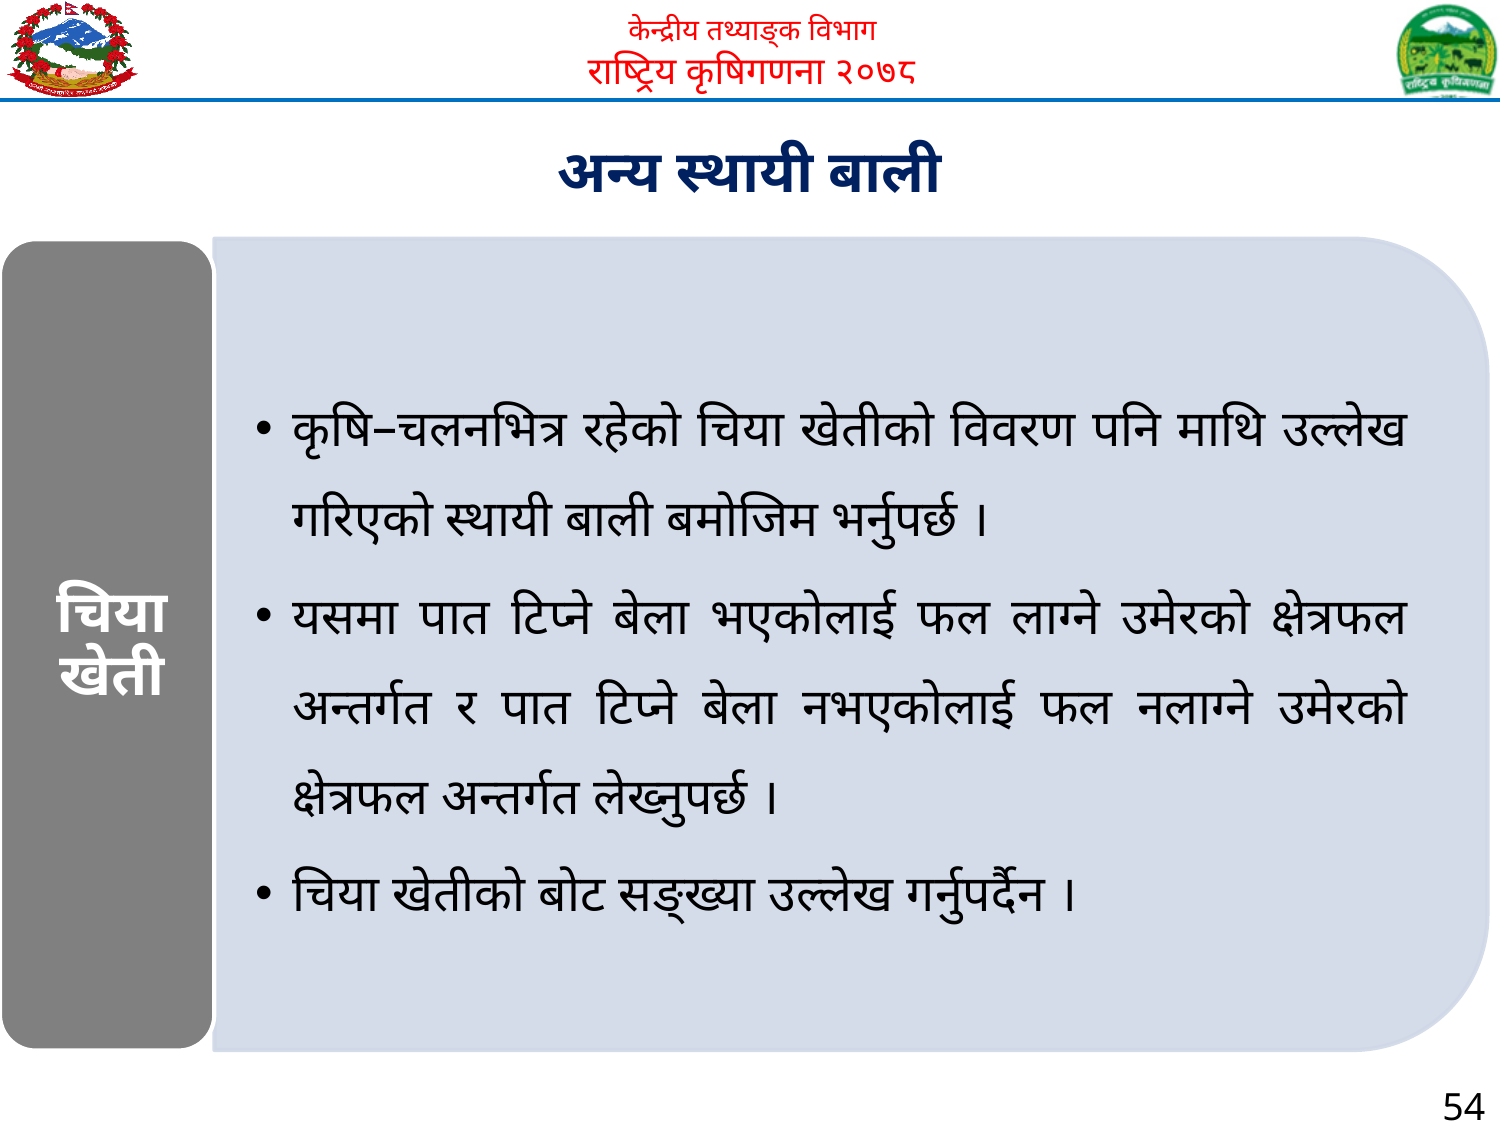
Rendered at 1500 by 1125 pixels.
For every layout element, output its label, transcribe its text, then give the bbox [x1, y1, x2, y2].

text_box 54 [1384, 1049, 1500, 1113]
picture [7, 1, 138, 97]
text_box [0, 237, 1488, 1051]
text_box अन्य स्थायी बाली [0, 110, 1500, 227]
picture [1395, 0, 1500, 98]
